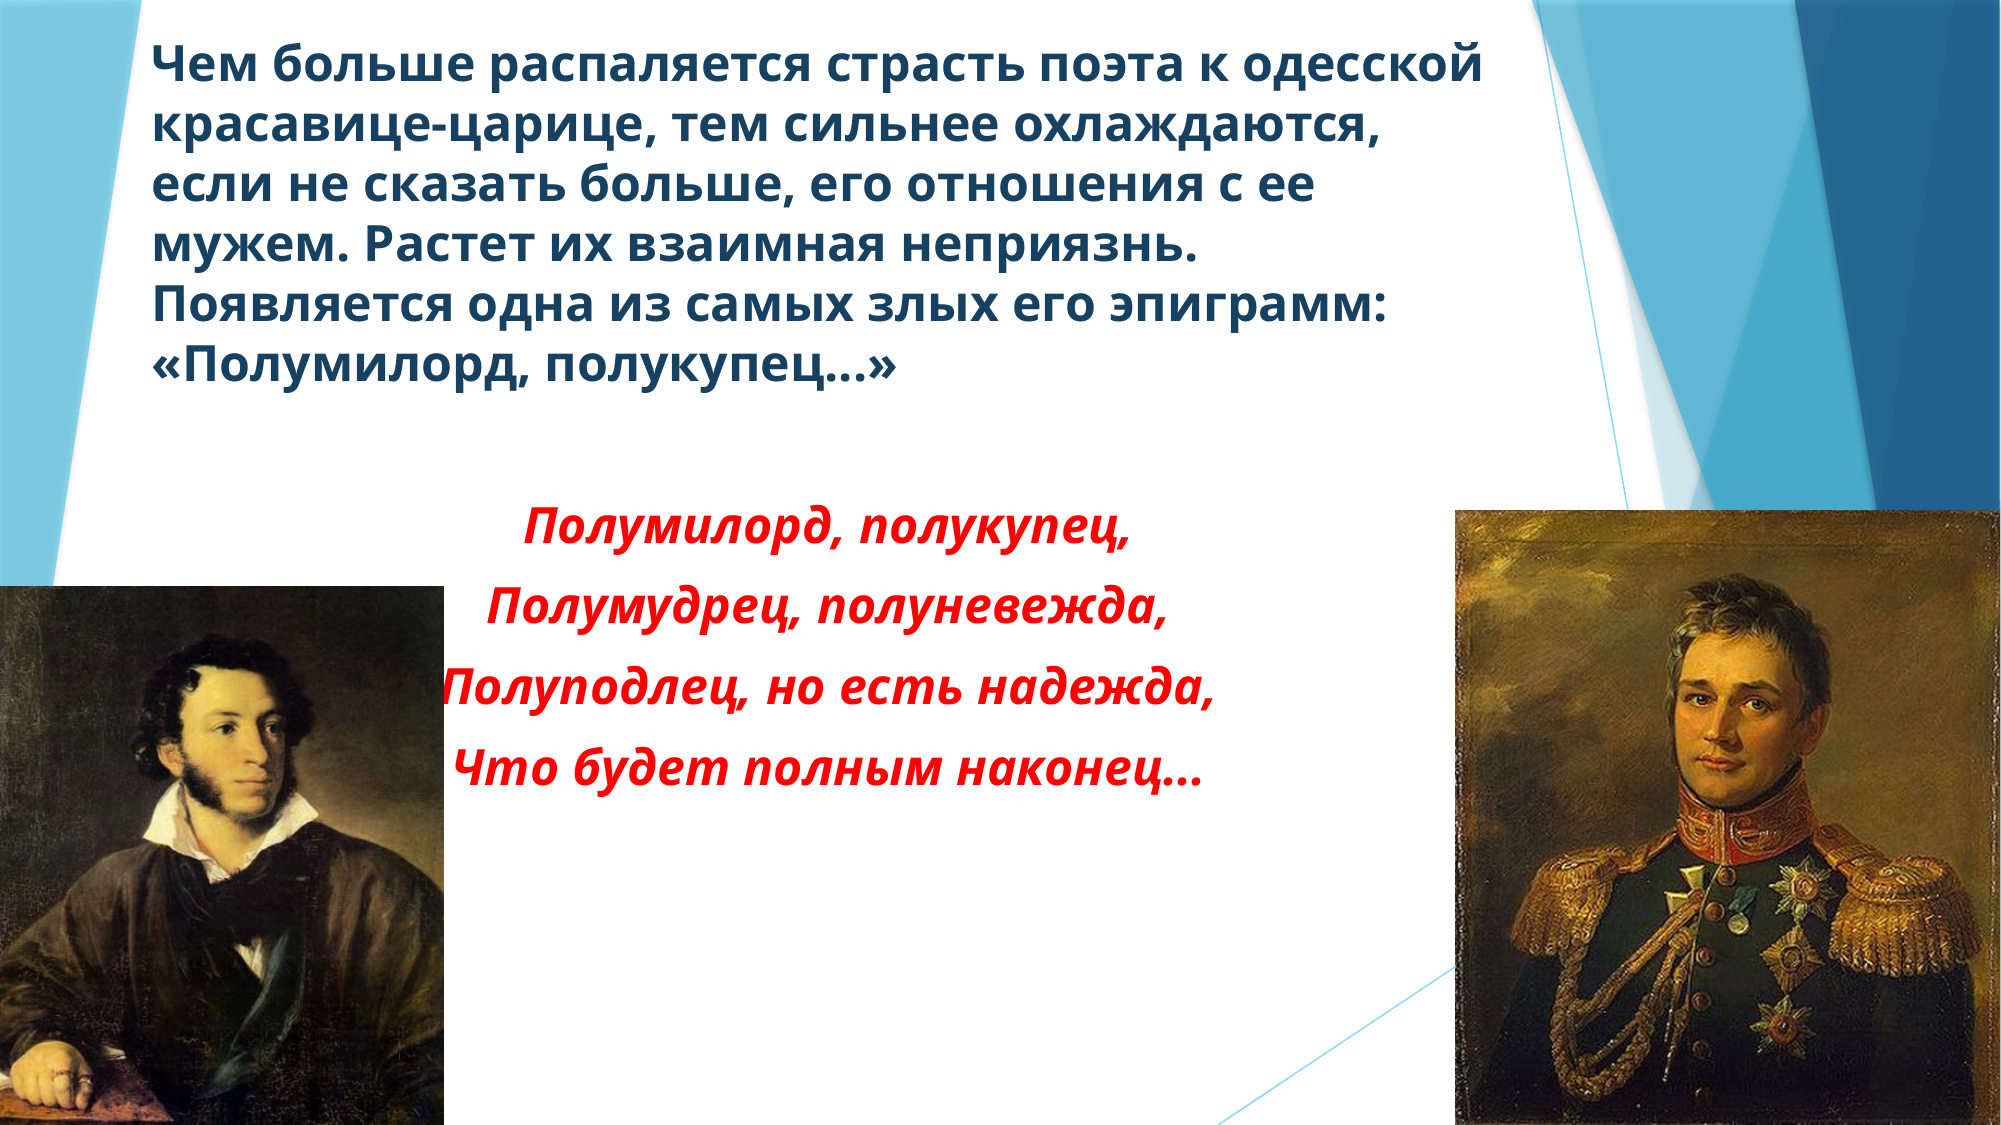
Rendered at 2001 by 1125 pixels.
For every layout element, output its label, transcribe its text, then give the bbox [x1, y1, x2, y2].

picture [0, 585, 444, 1125]
subtitle Чем больше распаляется страсть поэта к одесской красавице-царице, тем сильнее охлаждаются, если не сказать больше, его отношения с ее мужем. Растет их взаимная неприязнь. Появляется одна из самых злых его эпиграмм: «Полумилорд, полукупец...» Полумилорд, полукупец, Полумудрец, полуневежда, Полуподлец, но есть надежда, Что будет полным наконец... [136, 23, 1522, 1114]
picture [1455, 509, 2000, 1125]
